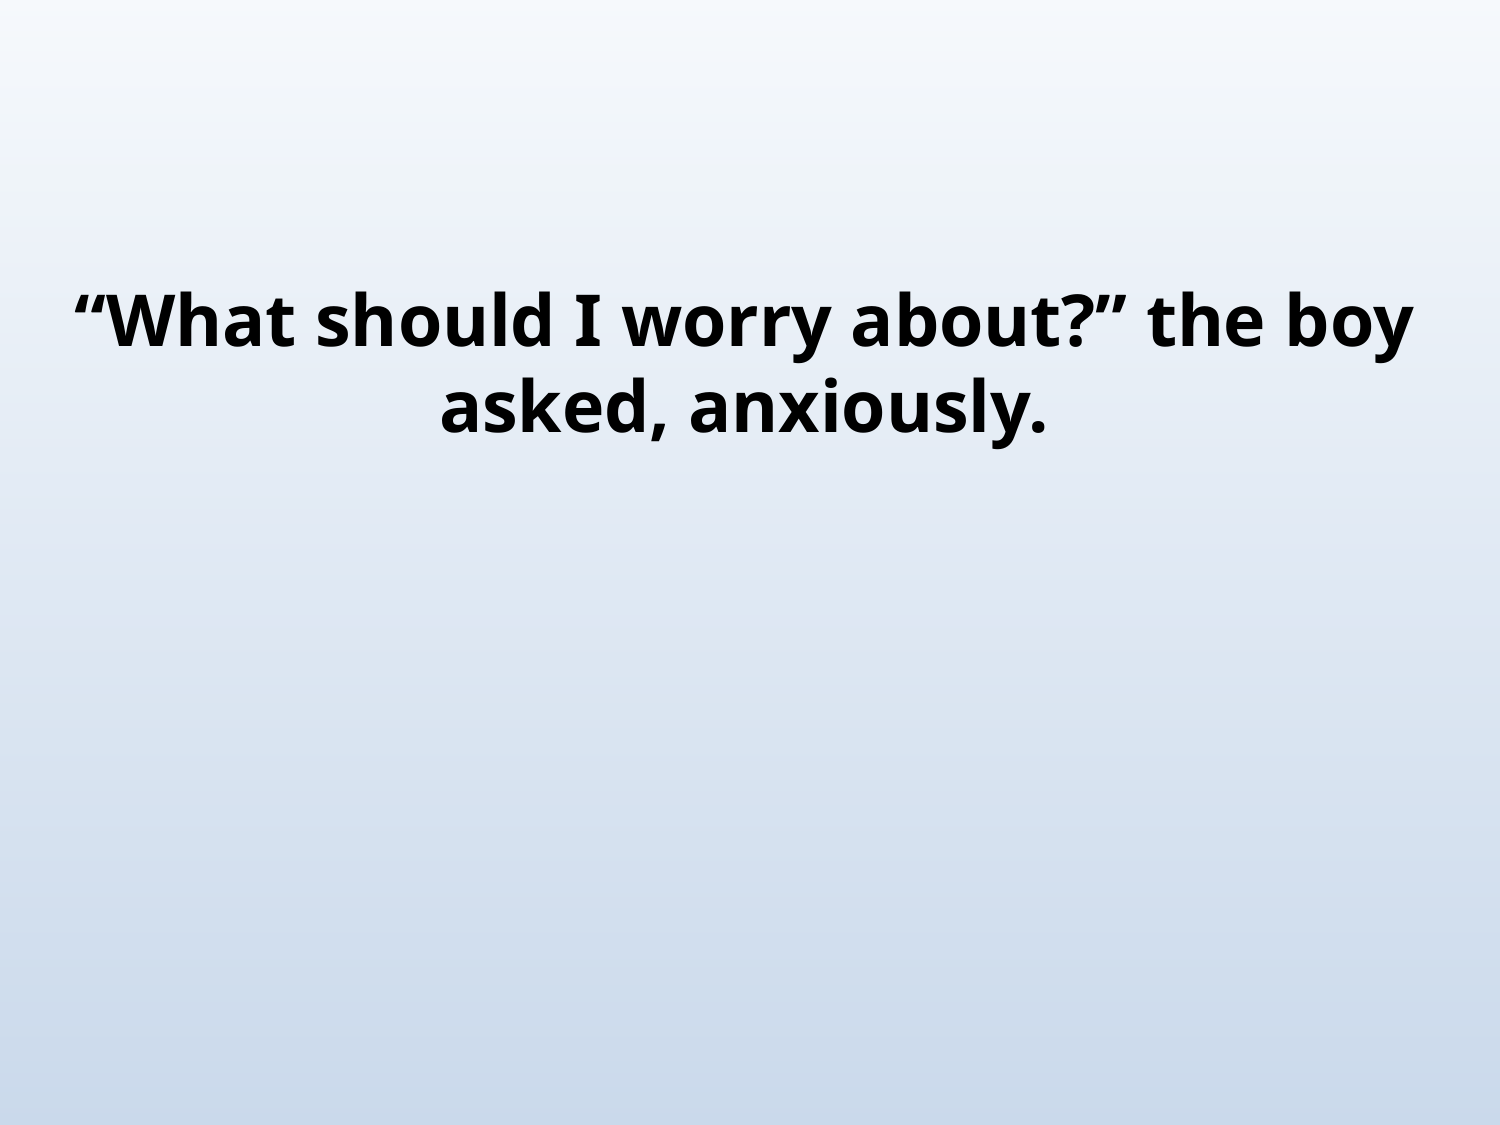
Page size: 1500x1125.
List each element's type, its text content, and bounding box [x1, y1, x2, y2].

title “What should I worry about?” the boy asked, anxiously. [0, 267, 1494, 455]
